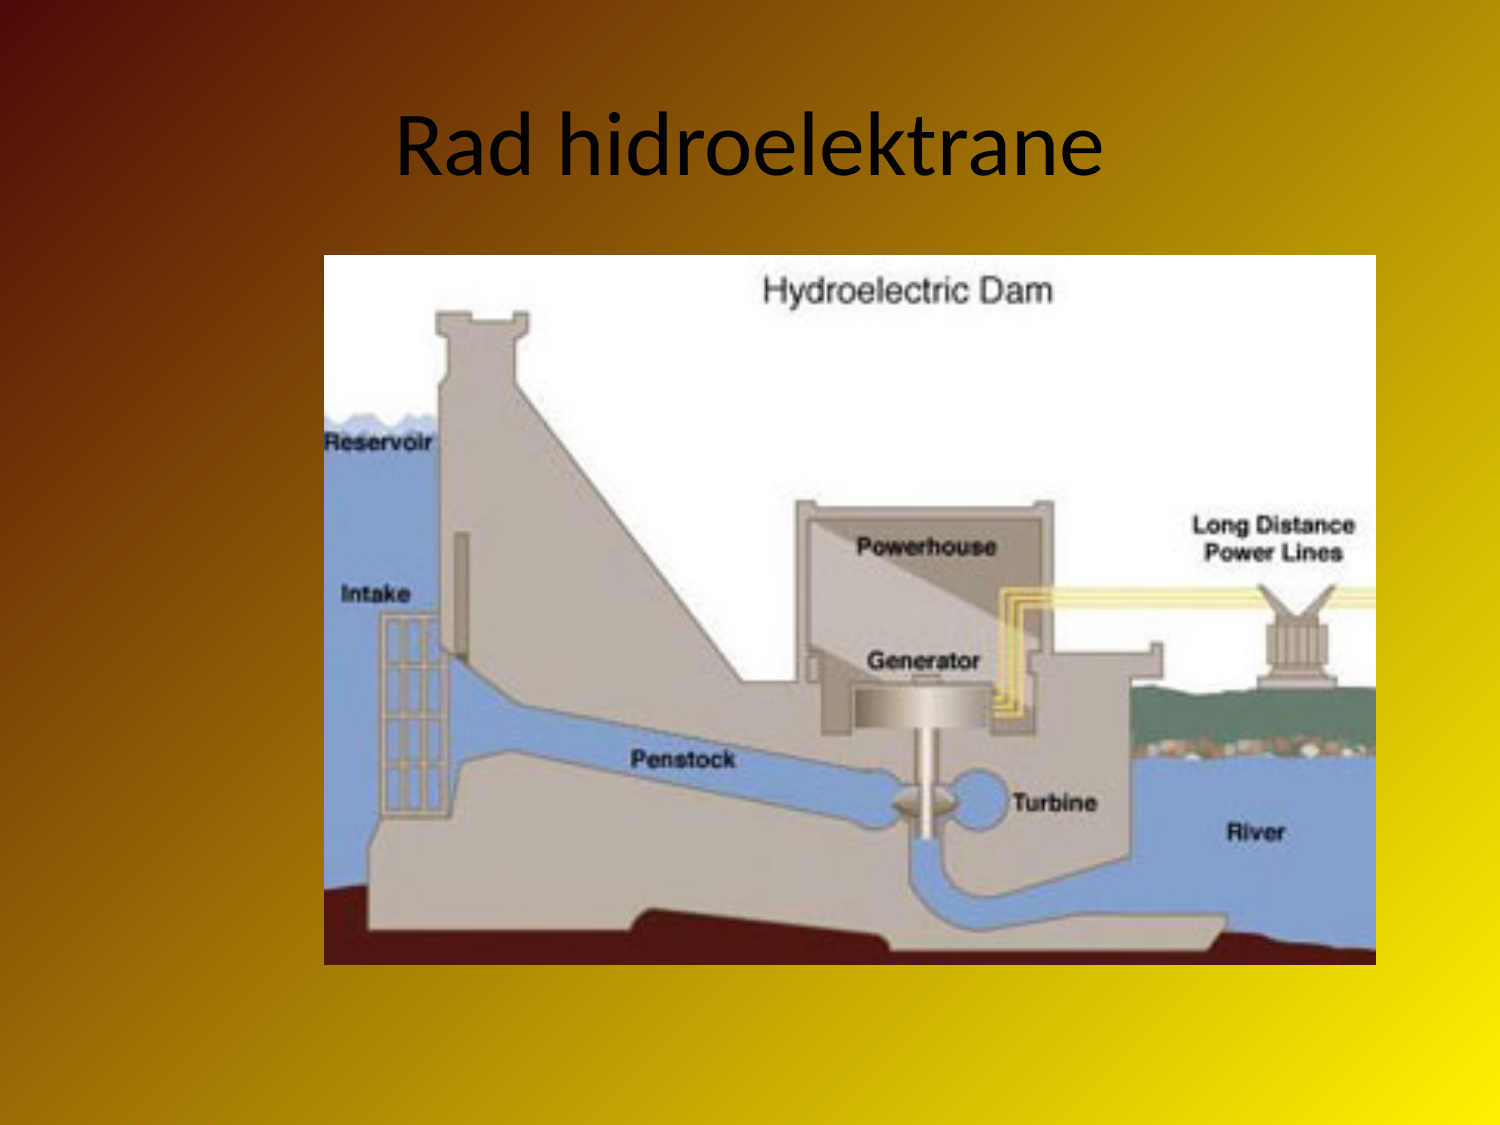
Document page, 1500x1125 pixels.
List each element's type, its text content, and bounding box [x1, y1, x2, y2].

title Rad hidroelektrane [75, 45, 1425, 233]
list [324, 255, 1377, 965]
